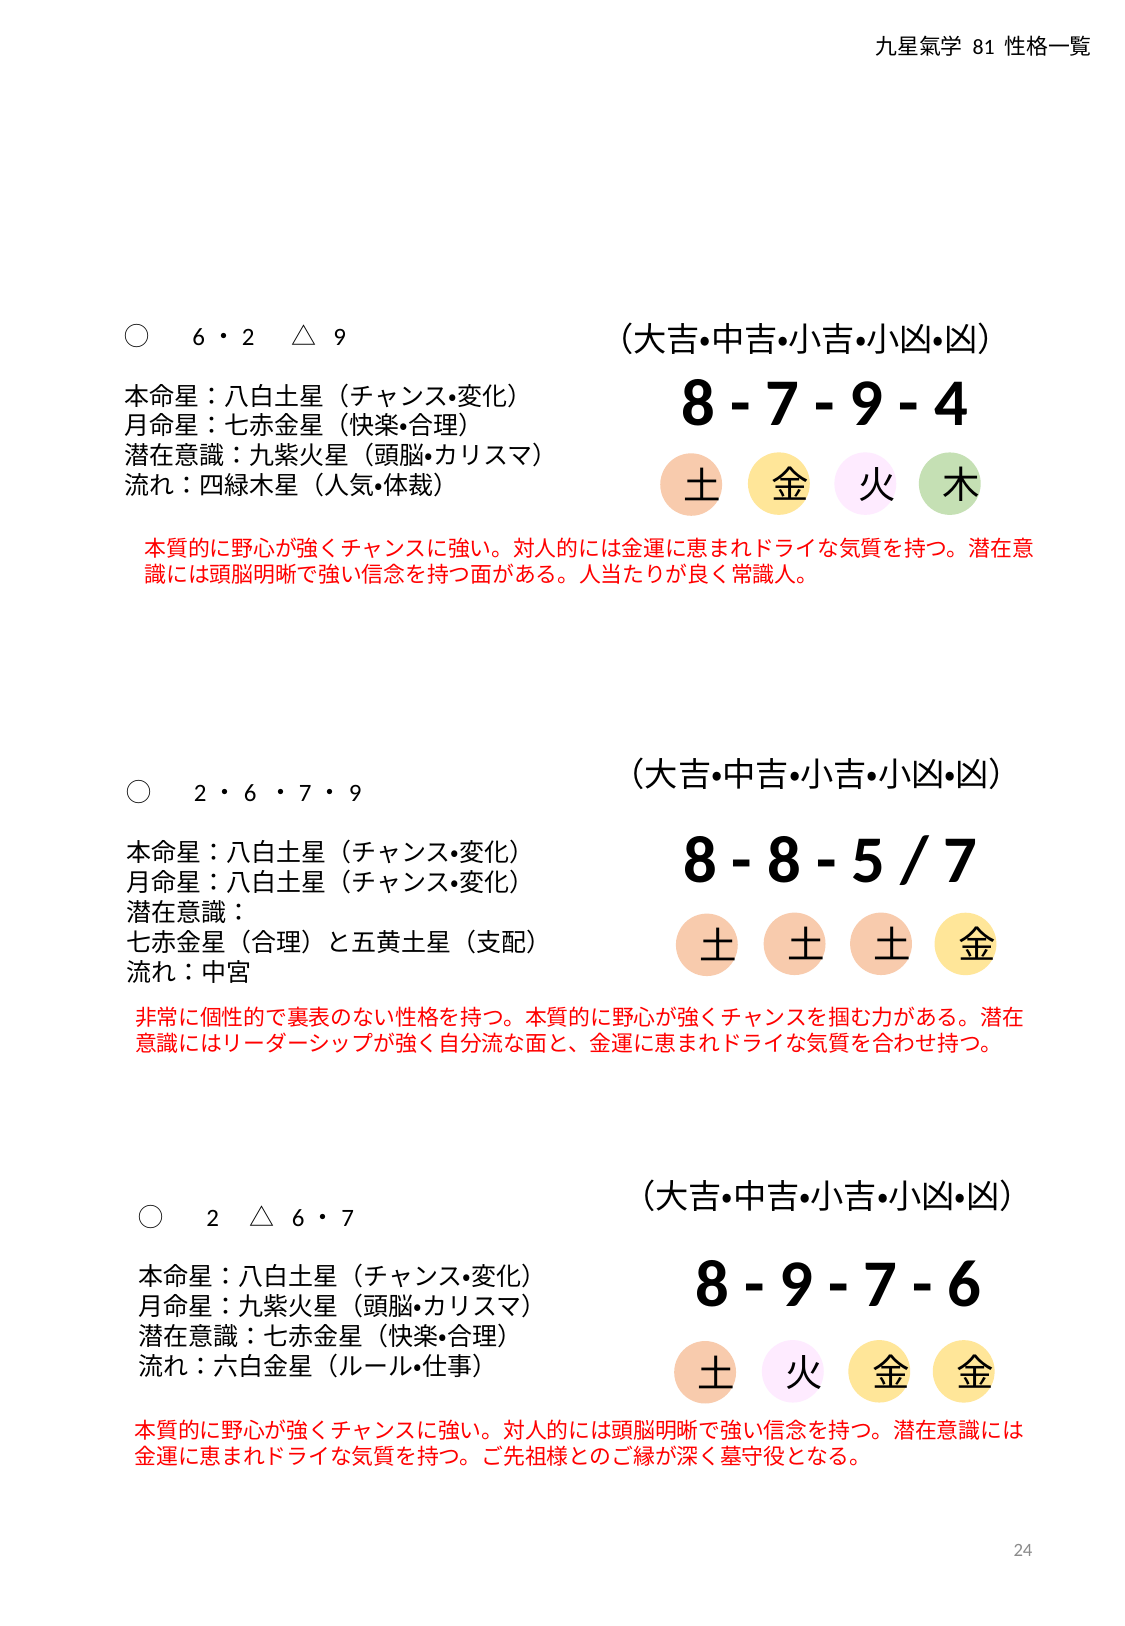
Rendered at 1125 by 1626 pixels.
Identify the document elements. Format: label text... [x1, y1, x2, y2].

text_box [111, 745, 1085, 1065]
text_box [119, 1167, 1096, 1478]
text_box 九星氣学 81 性格一覧 [860, 24, 1107, 66]
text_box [109, 310, 1074, 596]
slide_number 24 [794, 1506, 1048, 1593]
